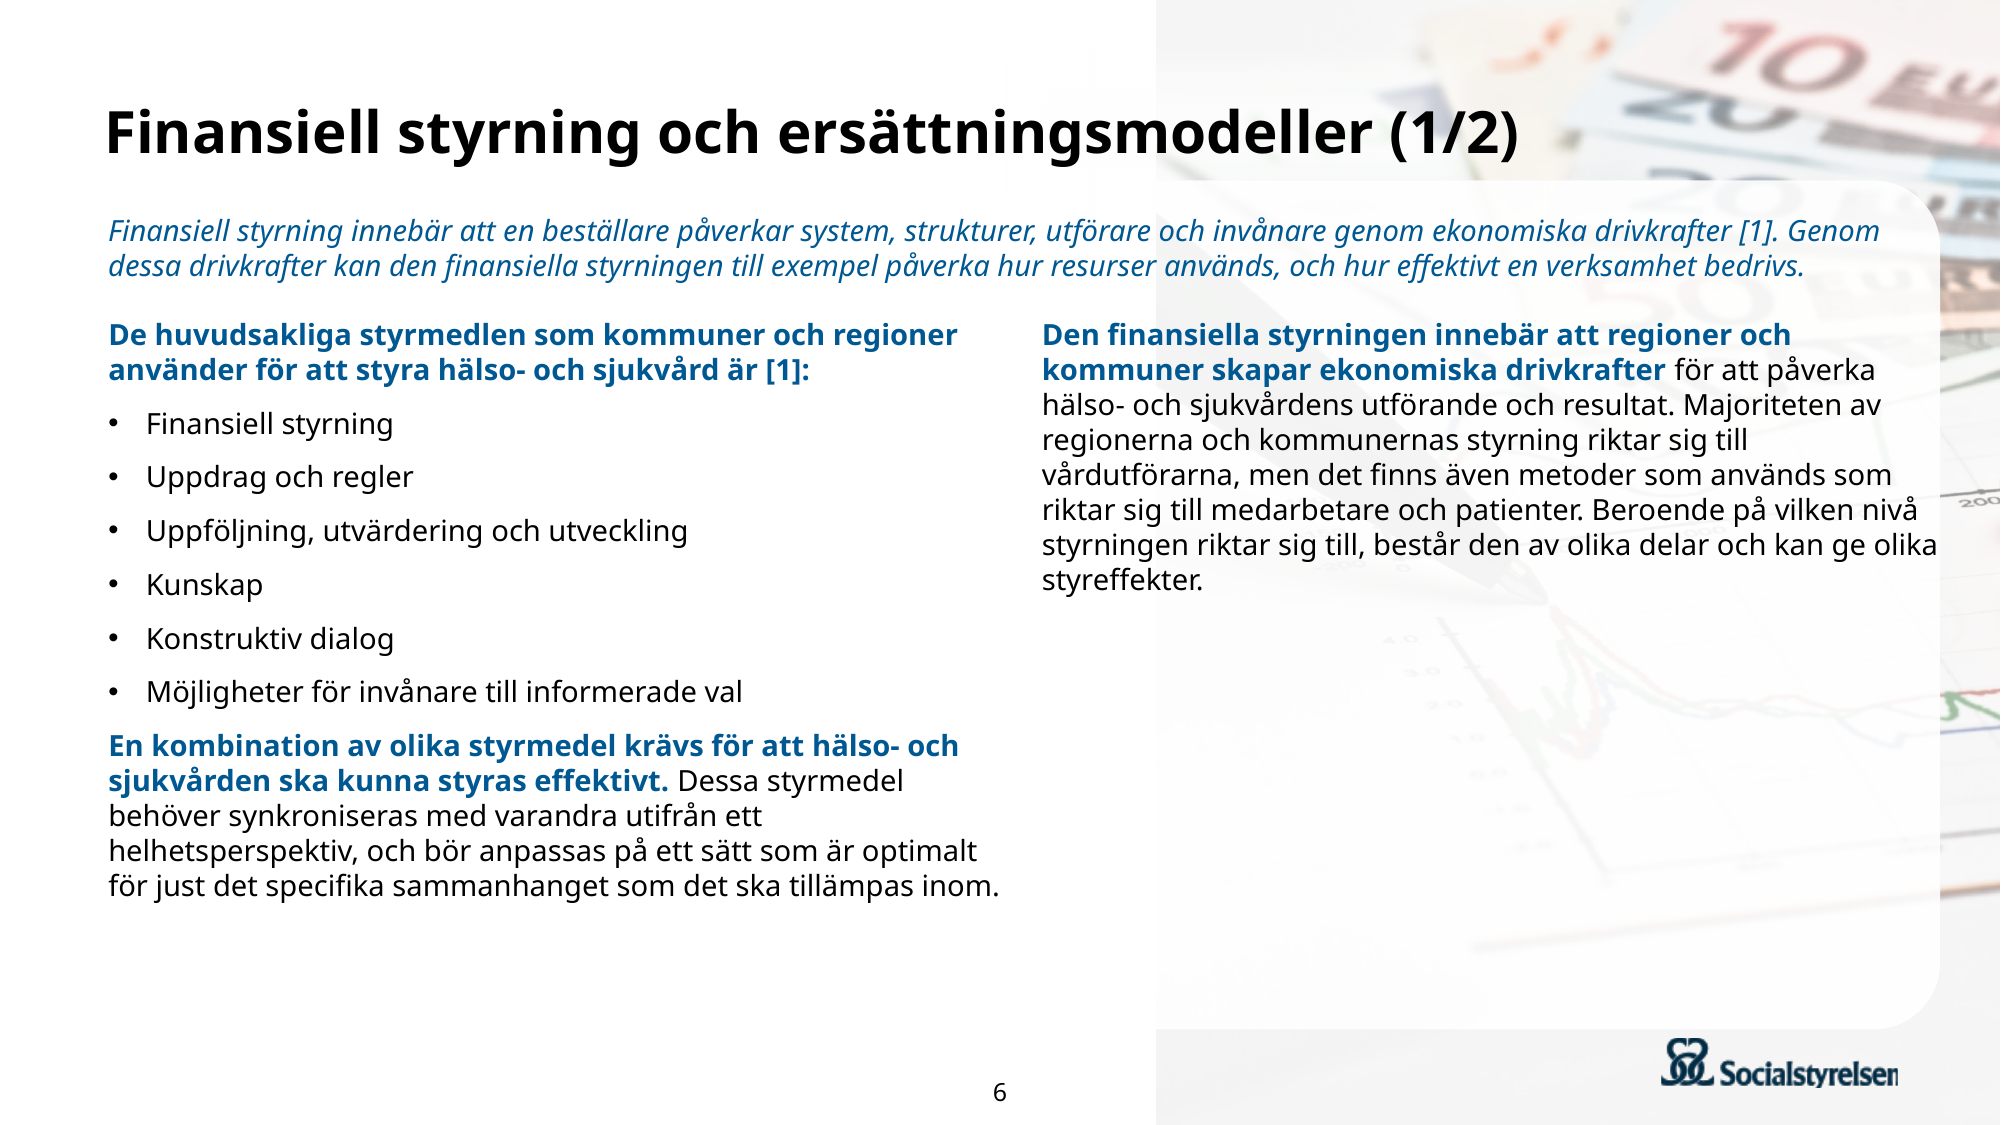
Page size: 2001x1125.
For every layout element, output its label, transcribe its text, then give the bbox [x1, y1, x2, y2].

text_box [47, 180, 1156, 1031]
picture [1156, 0, 2000, 1125]
title Finansiell styrning och ersättningsmodeller (1/2) [104, 88, 1156, 266]
slide_number 6 [923, 1063, 1077, 1124]
text_box De huvudsakliga styrmedlen som kommuner och regioner använder för att styra hälso- och sjukvård är [1]: Finansiell styrning Uppdrag och regler Uppföljning, utvärdering och utveckling Kunskap Konstruktiv dialog Möjligheter för invånare till informerade val En kombination av olika styrmedel krävs för att hälso- och sjukvården ska kunna styras effektivt. Dessa styrmedel behöver synkroniseras med varandra utifrån ett helhetsperspektiv, och bör anpassas på ett sätt som är optimalt för just det specifika sammanhanget som det ska tillämpas inom. Den finansiella styrningen innebär att regioner och kommuner skapar ekonomiska drivkrafter för att påverka hälso- och sjukvårdens utförande och resultat. Majoriteten av regionerna och kommunernas styrning riktar sig till vårdutförarna, men det finns även metoder som används som riktar sig till medarbetare och patienter. Beroende på vilken nivå styrningen riktar sig till, består den av olika delar och kan ge olika styreffekter. [108, 316, 1156, 990]
text_box Finansiell styrning innebär att en beställare påverkar system, strukturer, utförare och invånare genom ekonomiska drivkrafter [1]. Genom dessa drivkrafter kan den finansiella styrningen till exempel påverka hur resurser används, och hur effektivt en verksamhet bedrivs. [108, 190, 1156, 305]
